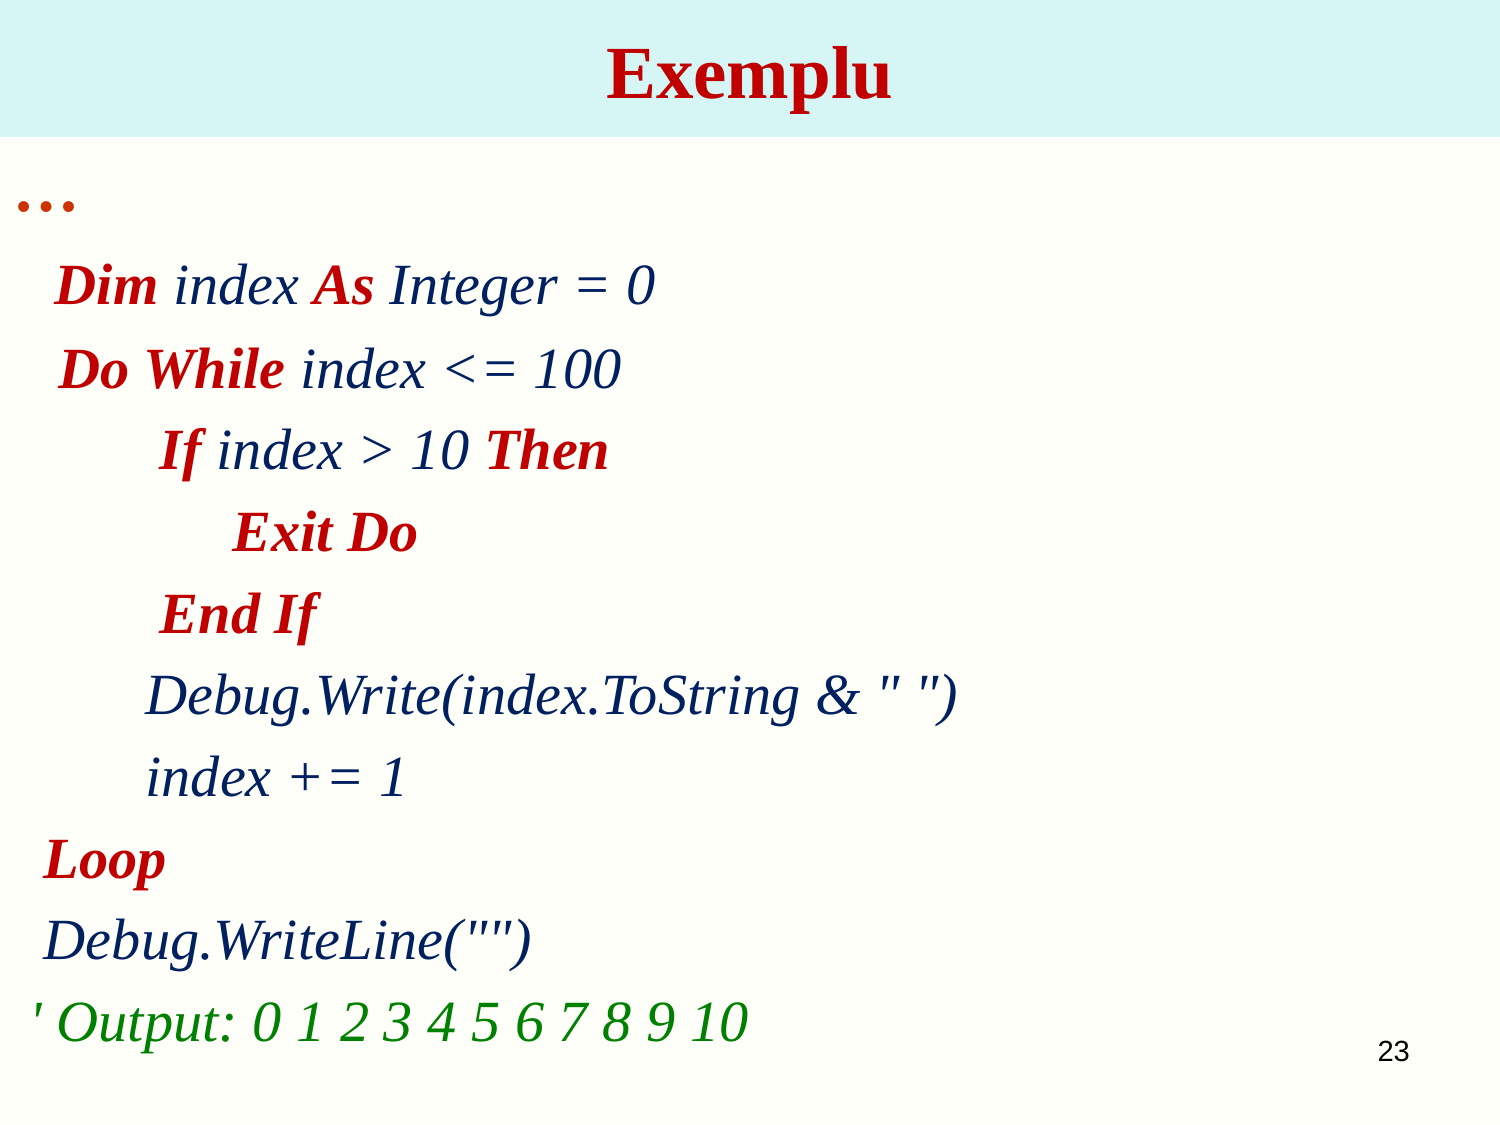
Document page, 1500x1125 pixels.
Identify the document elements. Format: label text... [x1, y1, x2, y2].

list … Dim index As Integer = 0 Do While index <= 100 If index > 10 Then Exit Do End If Debug.Write(index.ToString & " ") index += 1 Loop Debug.WriteLine("") ' Output: 0 1 2 3 4 5 6 7 8 9 10 [0, 137, 1500, 1125]
slide_number 23 [1074, 1024, 1425, 1103]
title Exemplu [0, 0, 1500, 137]
